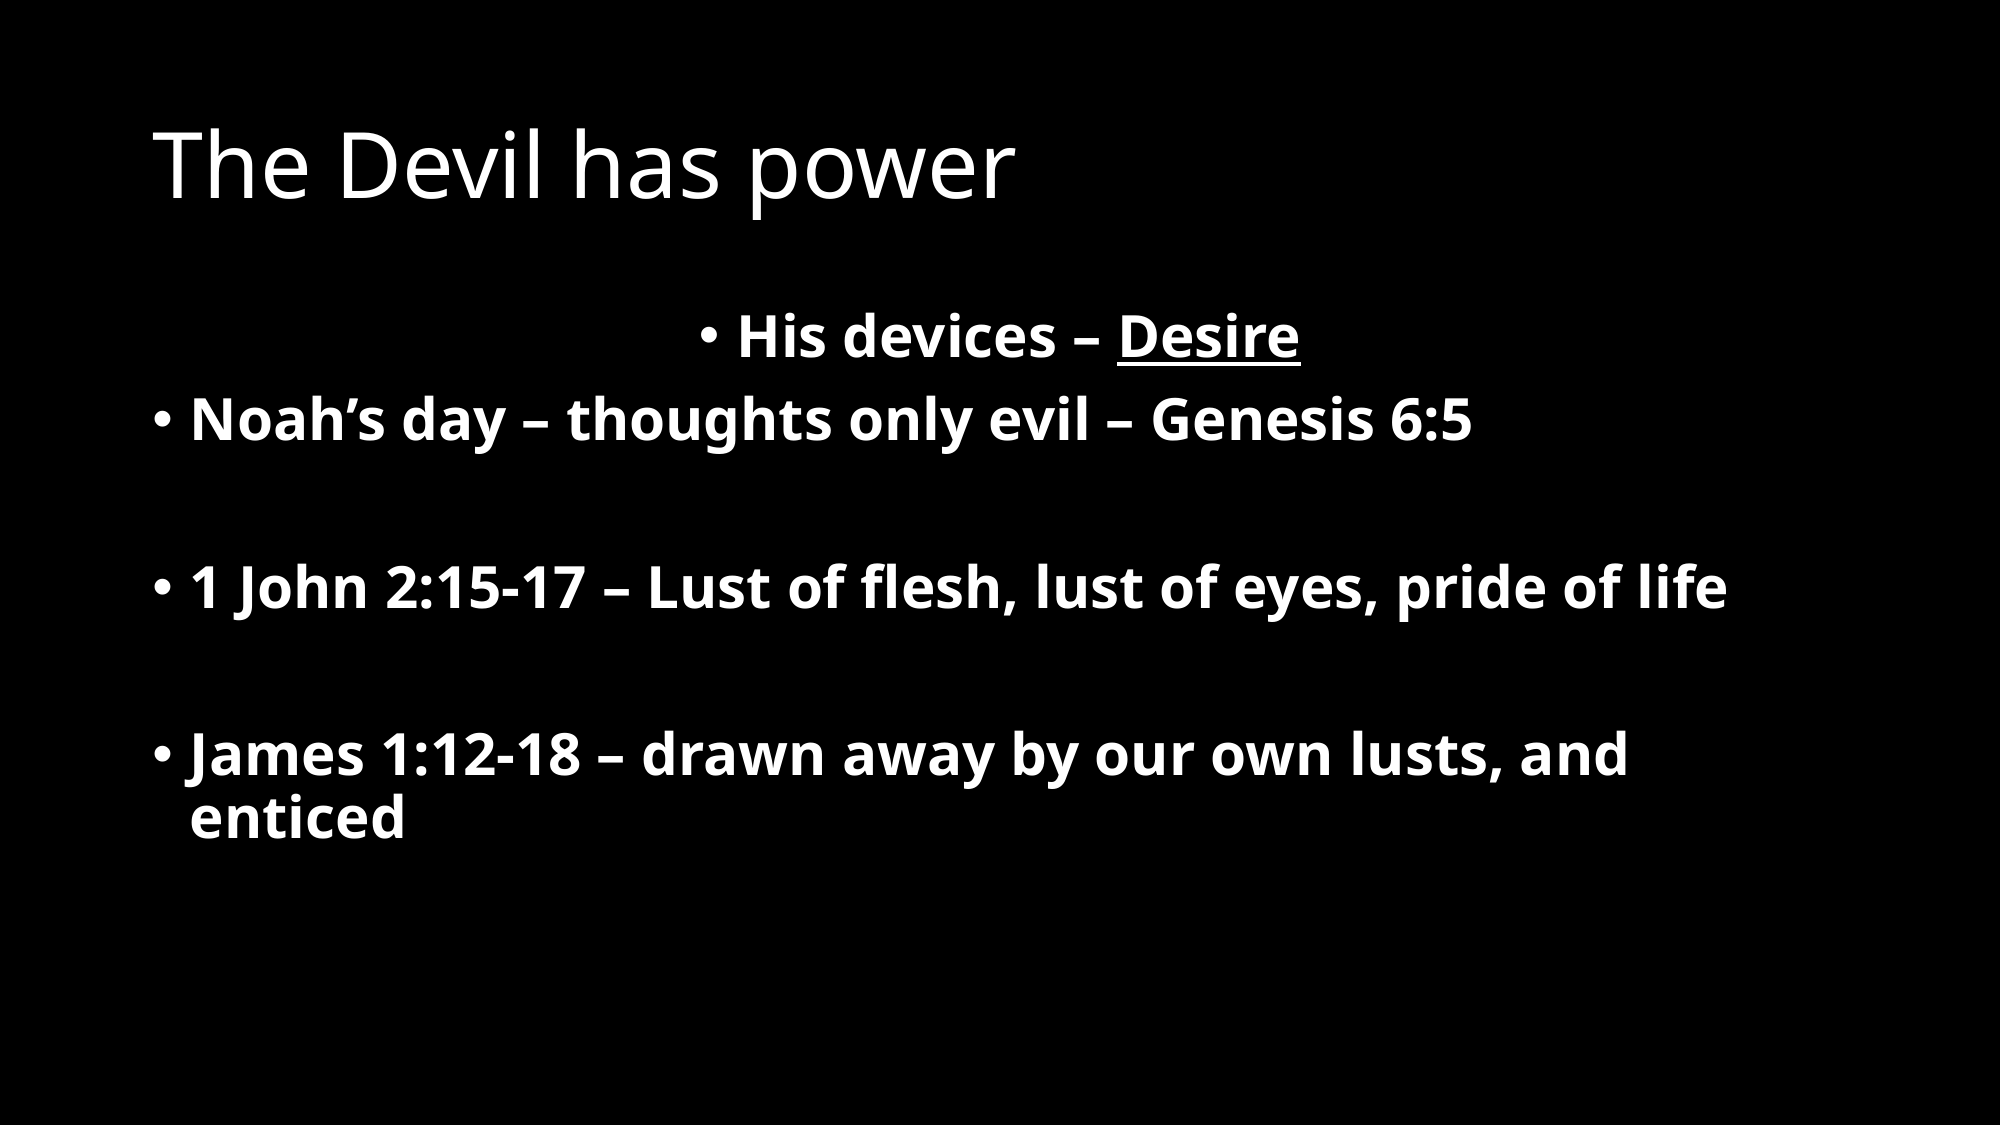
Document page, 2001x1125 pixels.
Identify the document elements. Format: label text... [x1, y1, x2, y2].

title The Devil has power [137, 59, 1863, 278]
list His devices – Desire Noah’s day – thoughts only evil – Genesis 6:5 1 John 2:15-17 – Lust of flesh, lust of eyes, pride of life James 1:12-18 – drawn away by our own lusts, and enticed [137, 299, 1863, 1014]
